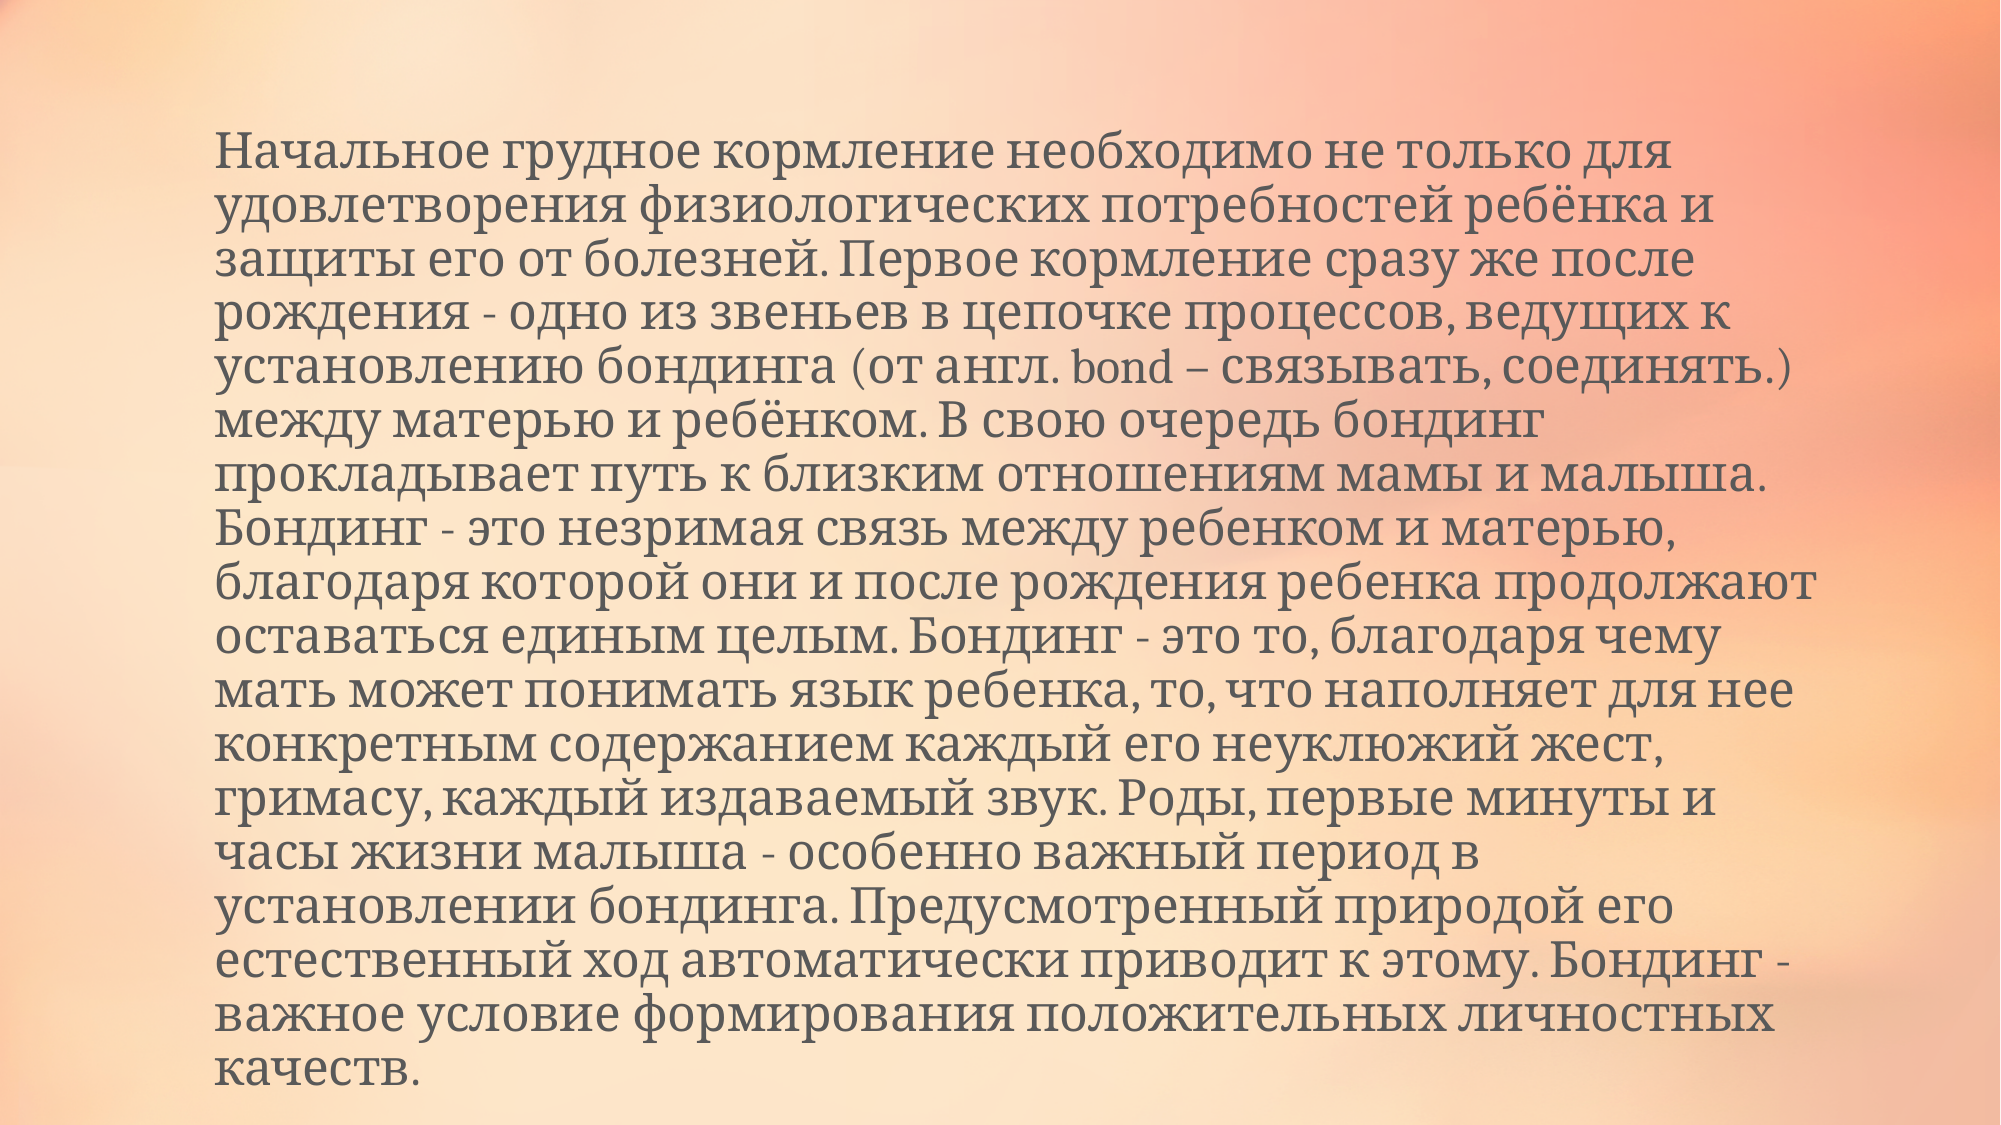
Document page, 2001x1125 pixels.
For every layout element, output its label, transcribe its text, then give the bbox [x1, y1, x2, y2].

list Начальное грудное кормление необходимо не только для удовлетворения физиологических потребностей ребёнка и защиты его от болезней. Первое кормление сразу же после рождения - одно из звеньев в цепочке процессов, ведущих к установлению бондинга (от англ. bond – связывать, соединять.) между матерью и ребёнком. В свою очередь бондинг прокладывает путь к близким отношениям мамы и малыша. Бондинг - это незримая связь между ребенком и матерью, благодаря которой они и после рождения ребенка продолжают оставаться единым целым. Бондинг - это то, благодаря чему мать может понимать язык ребенка, то, что наполняет для нее конкретным содержанием каждый его неуклюжий жест, гримасу, каждый издаваемый звук. Роды, первые минуты и часы жизни малыша - особенно важный период в установлении бондинга. Предусмотренный природой его естественный ход автоматически приводит к этому. Бондинг - важное условие формирования положительных личностных качеств. [199, 117, 1838, 1056]
picture [0, 0, 2001, 1125]
